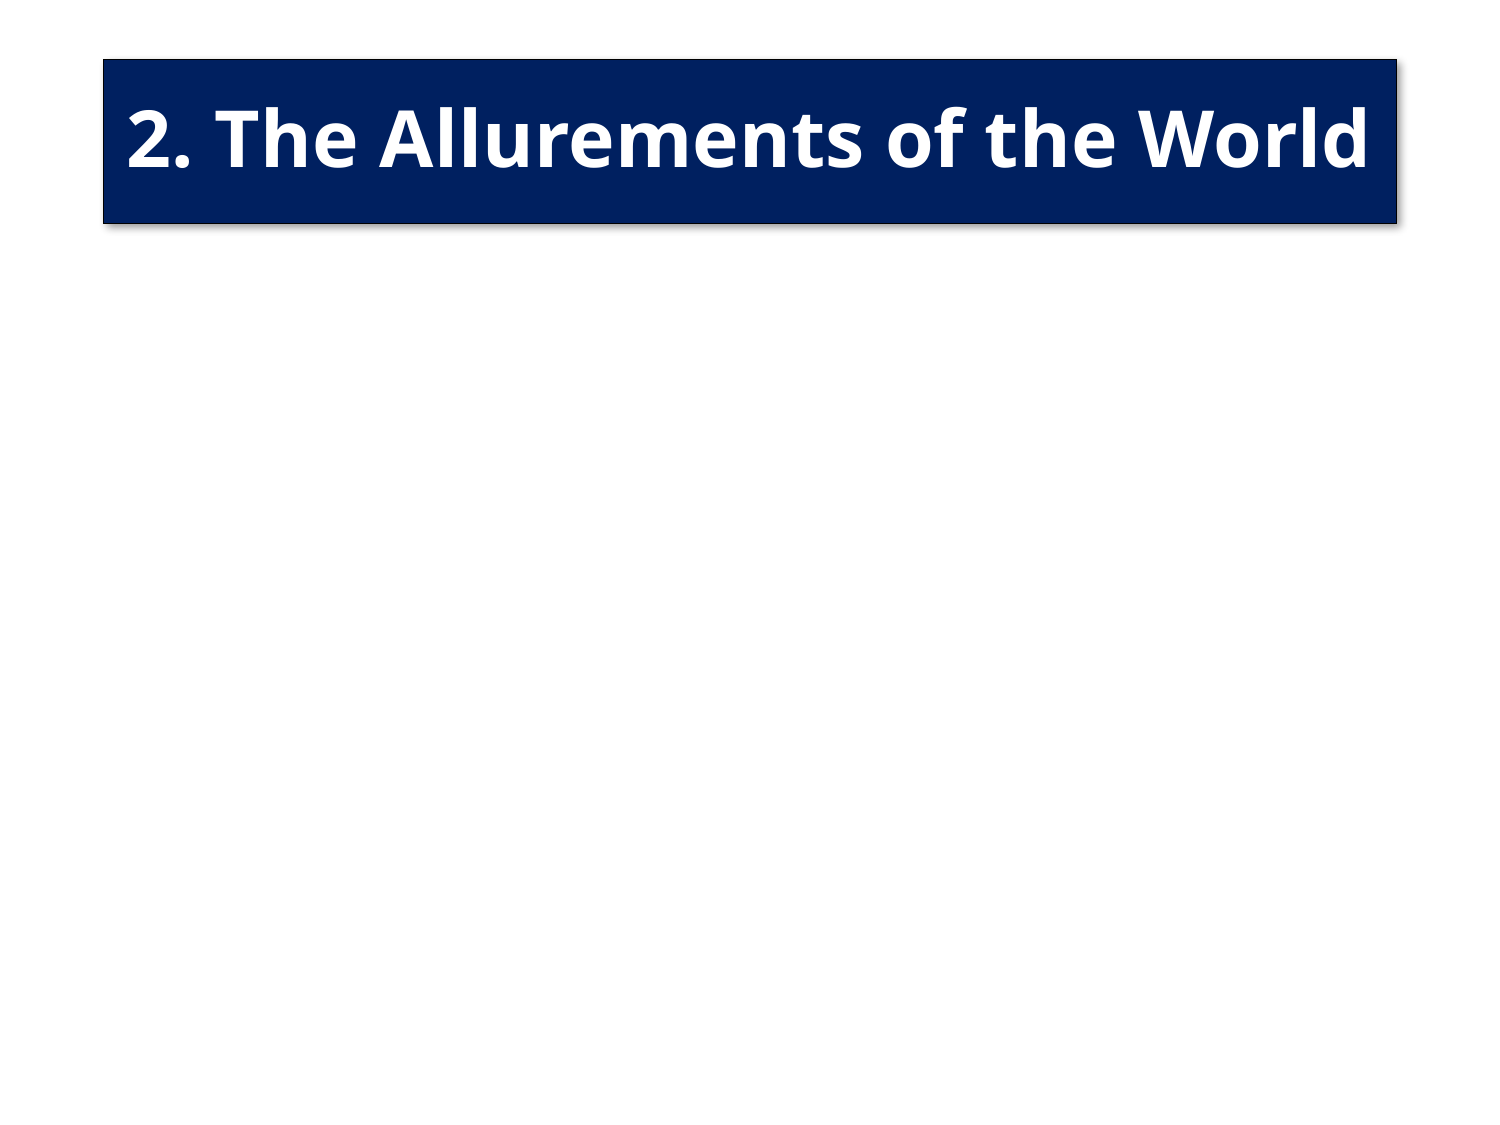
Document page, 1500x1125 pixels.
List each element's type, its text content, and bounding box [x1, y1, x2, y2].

title 2. The Allurements of the World [103, 59, 1397, 224]
